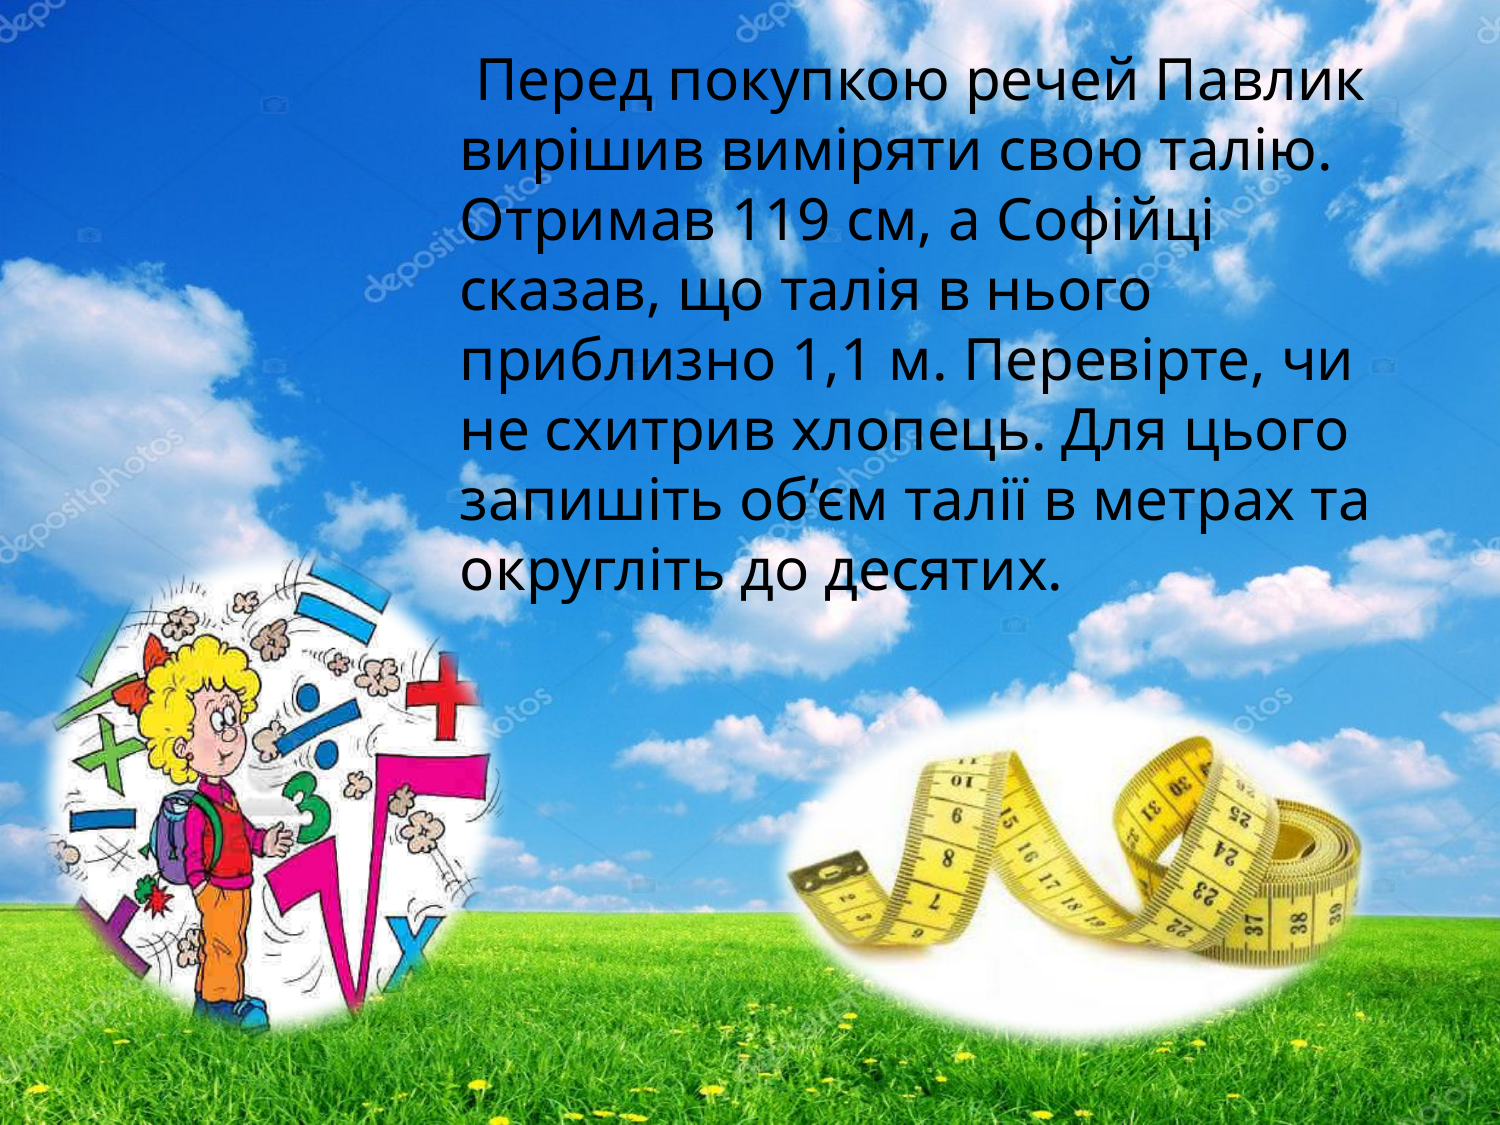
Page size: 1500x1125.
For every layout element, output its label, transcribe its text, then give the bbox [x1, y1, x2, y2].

text_box Перед покупкою речей Павлик вирішив виміряти свою талію. Отримав 119 см, а Софійці сказав, що талія в нього приблизно 1,1 м. Перевірте, чи не схитрив хлопець. Для цього запишіть об’єм талії в метрах та округліть до десятих. [445, 35, 1418, 745]
picture [0, 0, 1500, 1125]
